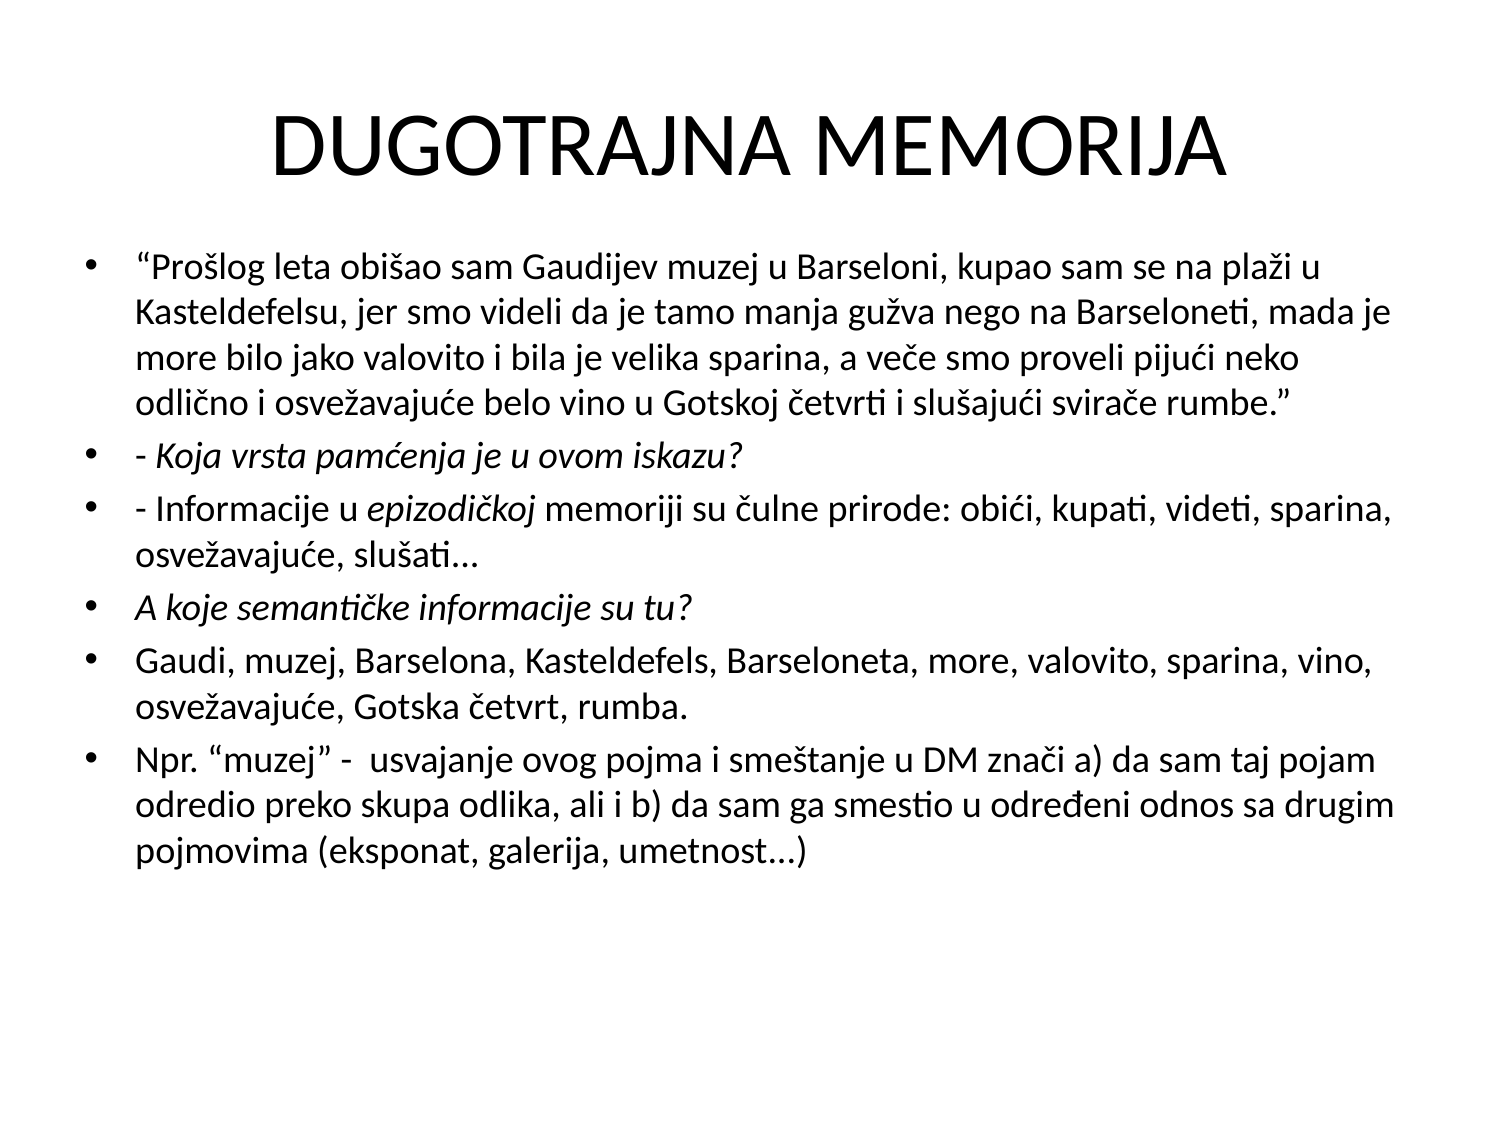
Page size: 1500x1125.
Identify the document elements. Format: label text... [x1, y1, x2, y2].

list “Prošlog leta obišao sam Gaudijev muzej u Barseloni, kupao sam se na plaži u Kasteldefelsu, jer smo videli da je tamo manja gužva nego na Barseloneti, mada je more bilo jako valovito i bila je velika sparina, a veče smo proveli pijući neko odlično i osvežavajuće belo vino u Gotskoj četvrti i slušajući svirače rumbe.” - Koja vrsta pamćenja je u ovom iskazu? - Informacije u epizodičkoj memoriji su čulne prirode: obići, kupati, videti, sparina, osvežavajuće, slušati... A koje semantičke informacije su tu? Gaudi, muzej, Barselona, Kasteldefels, Barseloneta, more, valovito, sparina, vino, osvežavajuće, Gotska četvrt, rumba. Npr. “muzej” - usvajanje ovog pojma i smeštanje u DM znači a) da sam taj pojam odredio preko skupa odlika, ali i b) da sam ga smestio u određeni odnos sa drugim pojmovima (eksponat, galerija, umetnost...) [69, 233, 1414, 886]
title DUGOTRAJNA MEMORIJA [75, 45, 1425, 233]
